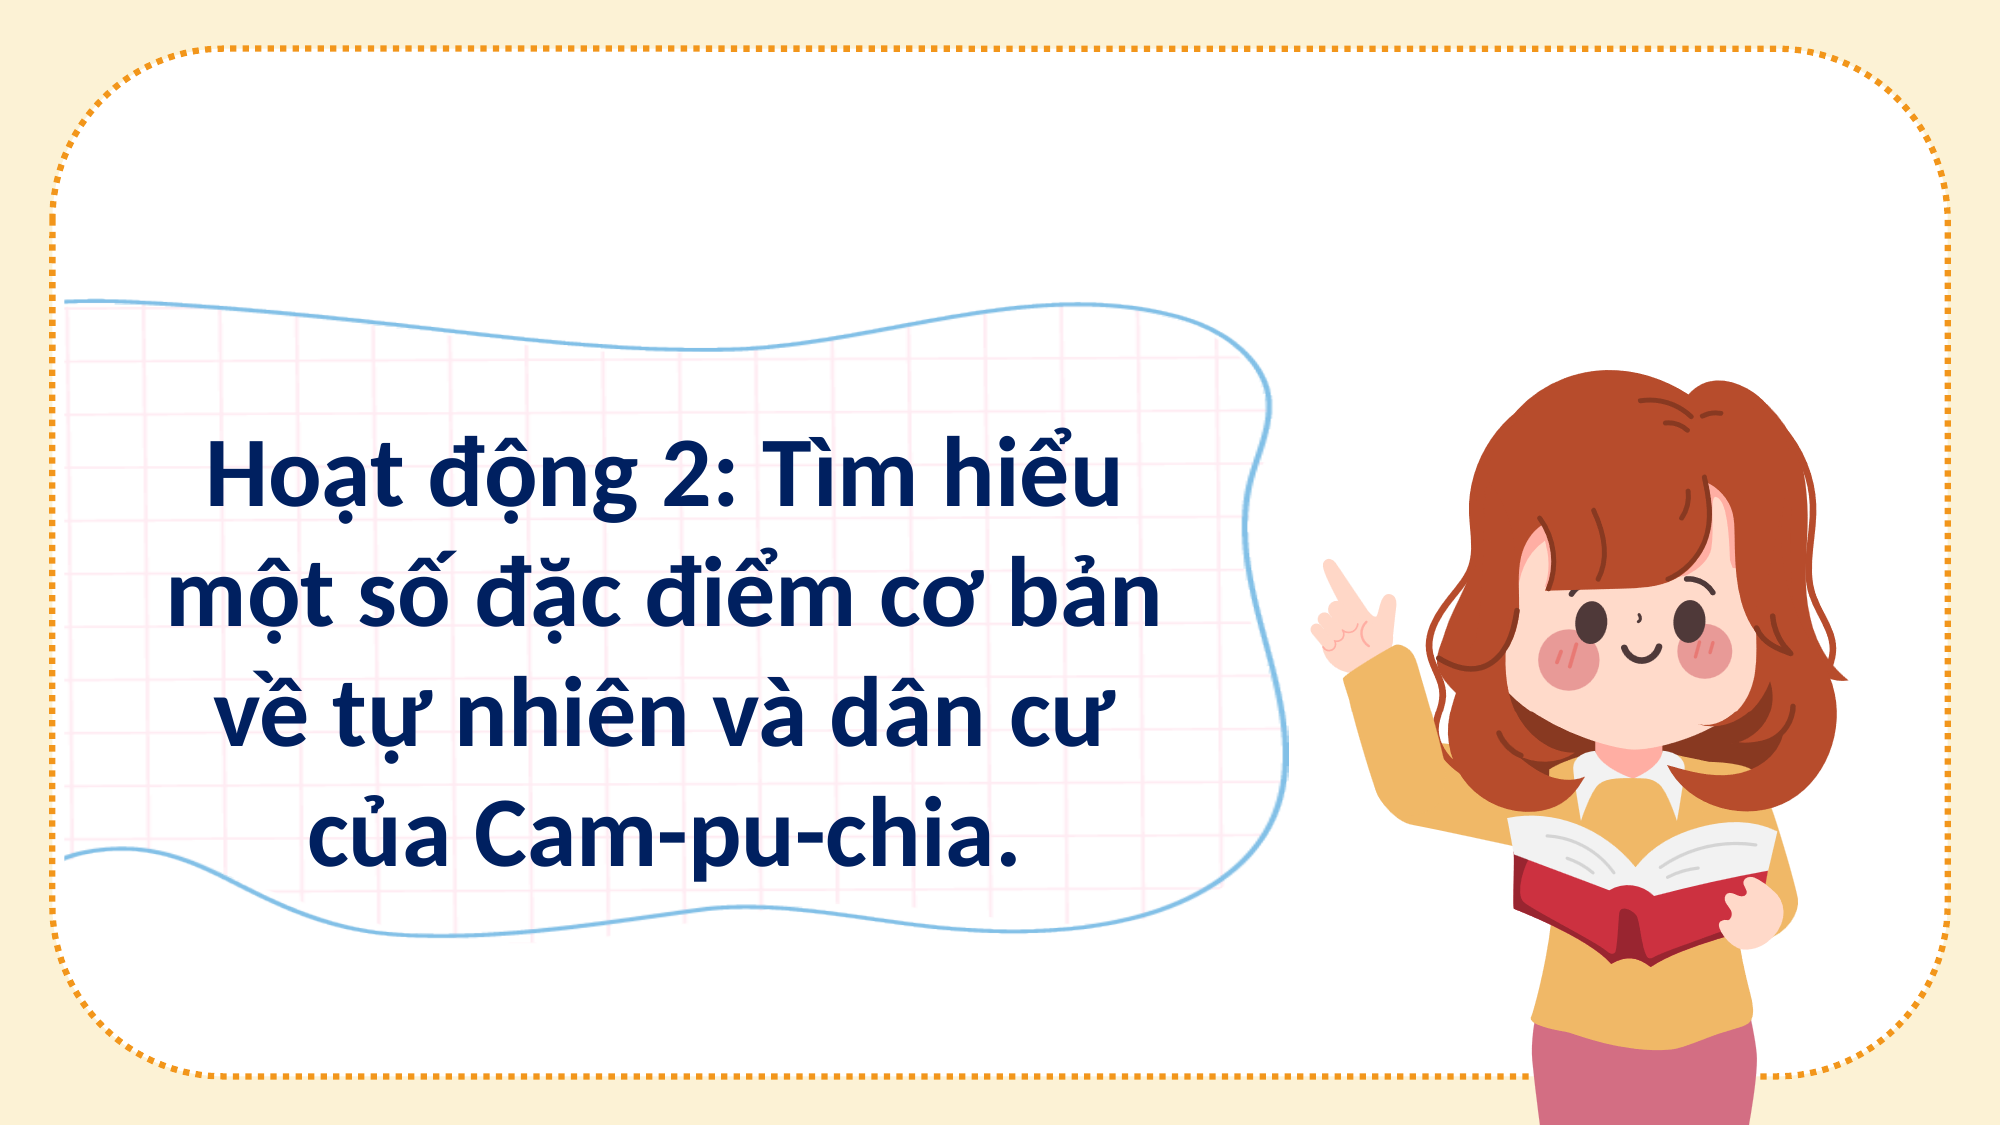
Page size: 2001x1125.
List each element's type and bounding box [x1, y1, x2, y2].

picture [1299, 293, 1955, 1125]
picture [64, 298, 1290, 953]
